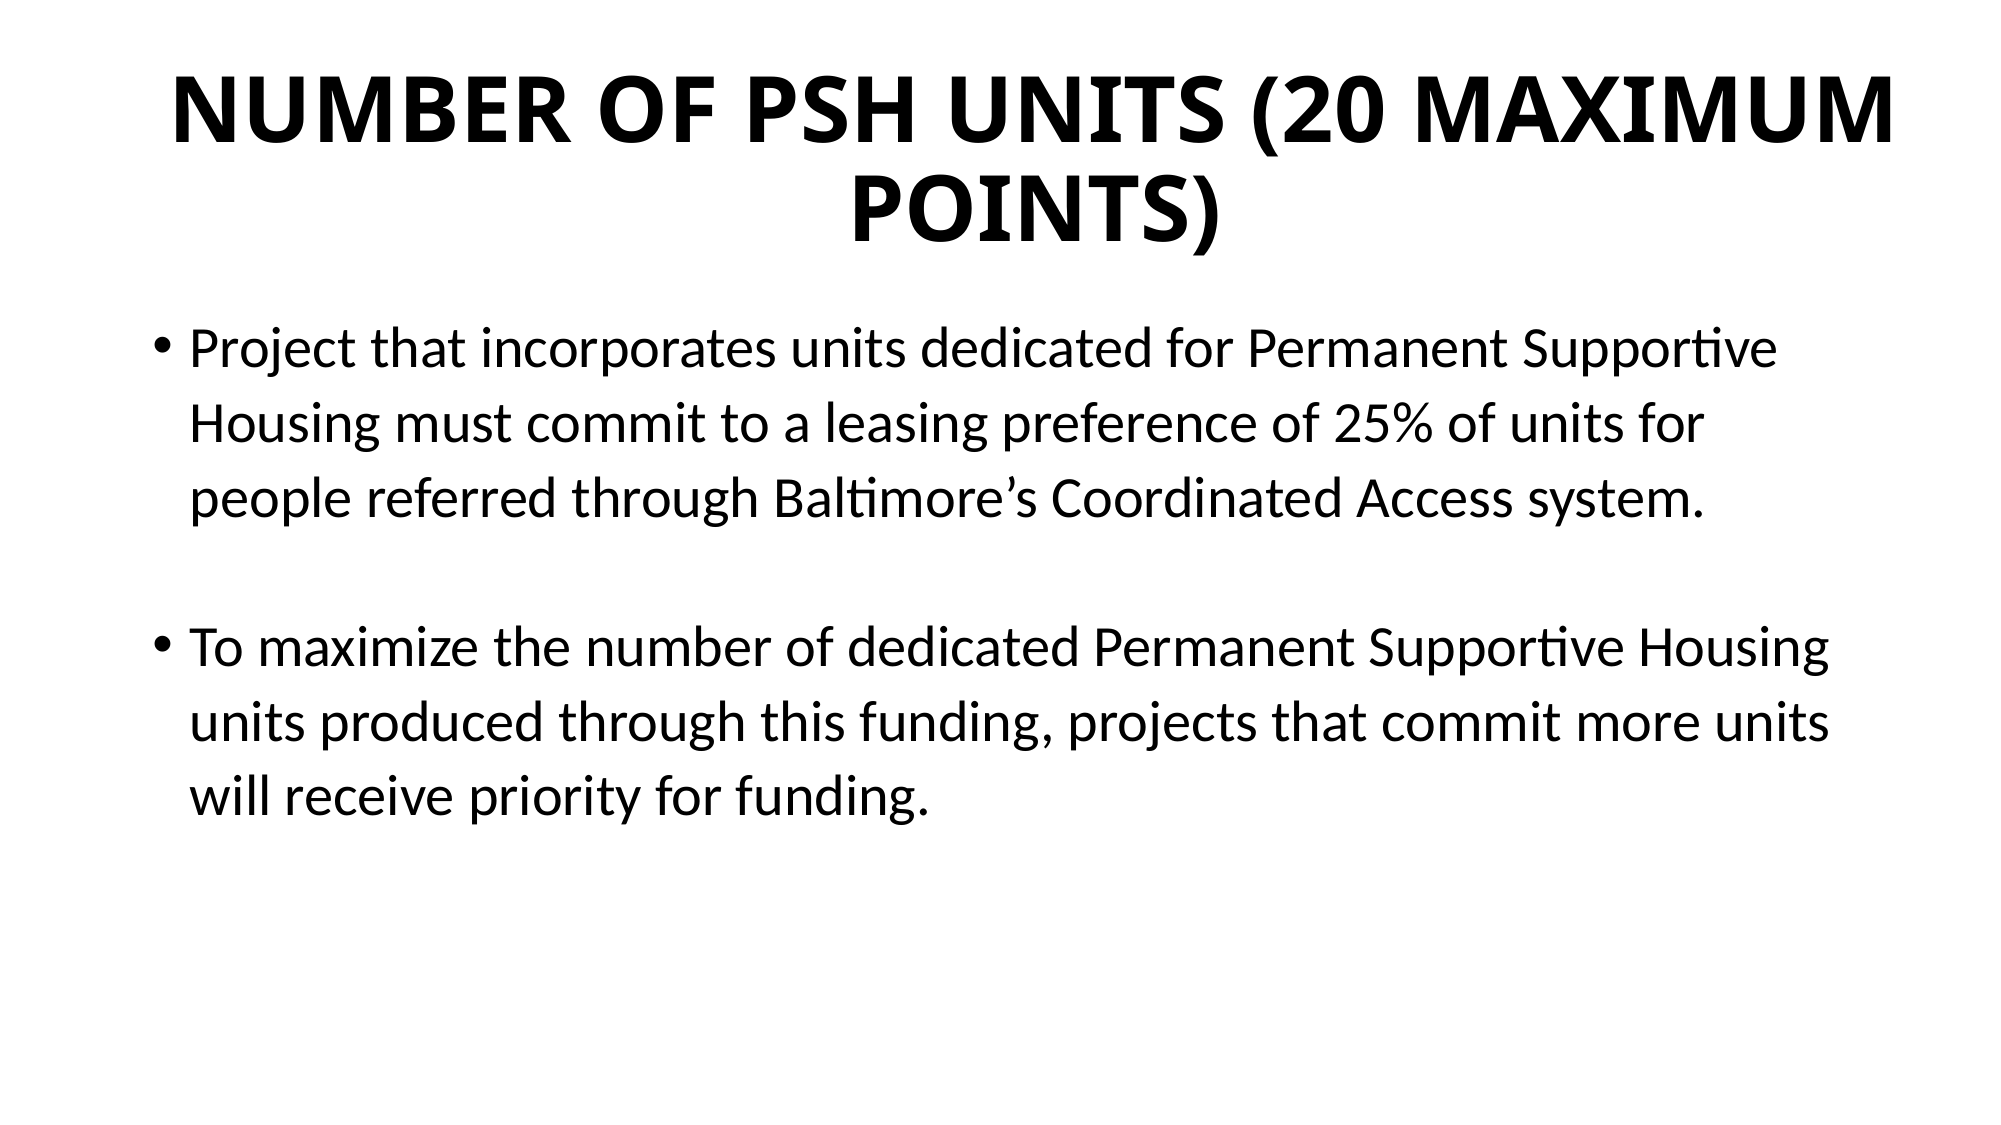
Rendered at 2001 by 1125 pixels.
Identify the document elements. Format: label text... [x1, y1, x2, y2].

title NUMBER OF PSH UNITS (20 MAXIMUM POINTS) [137, 53, 1932, 271]
list Project that incorporates units dedicated for Permanent Supportive Housing must commit to a leasing preference of 25% of units for people referred through Baltimore’s Coordinated Access system. To maximize the number of dedicated Permanent Supportive Housing units produced through this funding, projects that commit more units will receive priority for funding. [137, 297, 1863, 1125]
